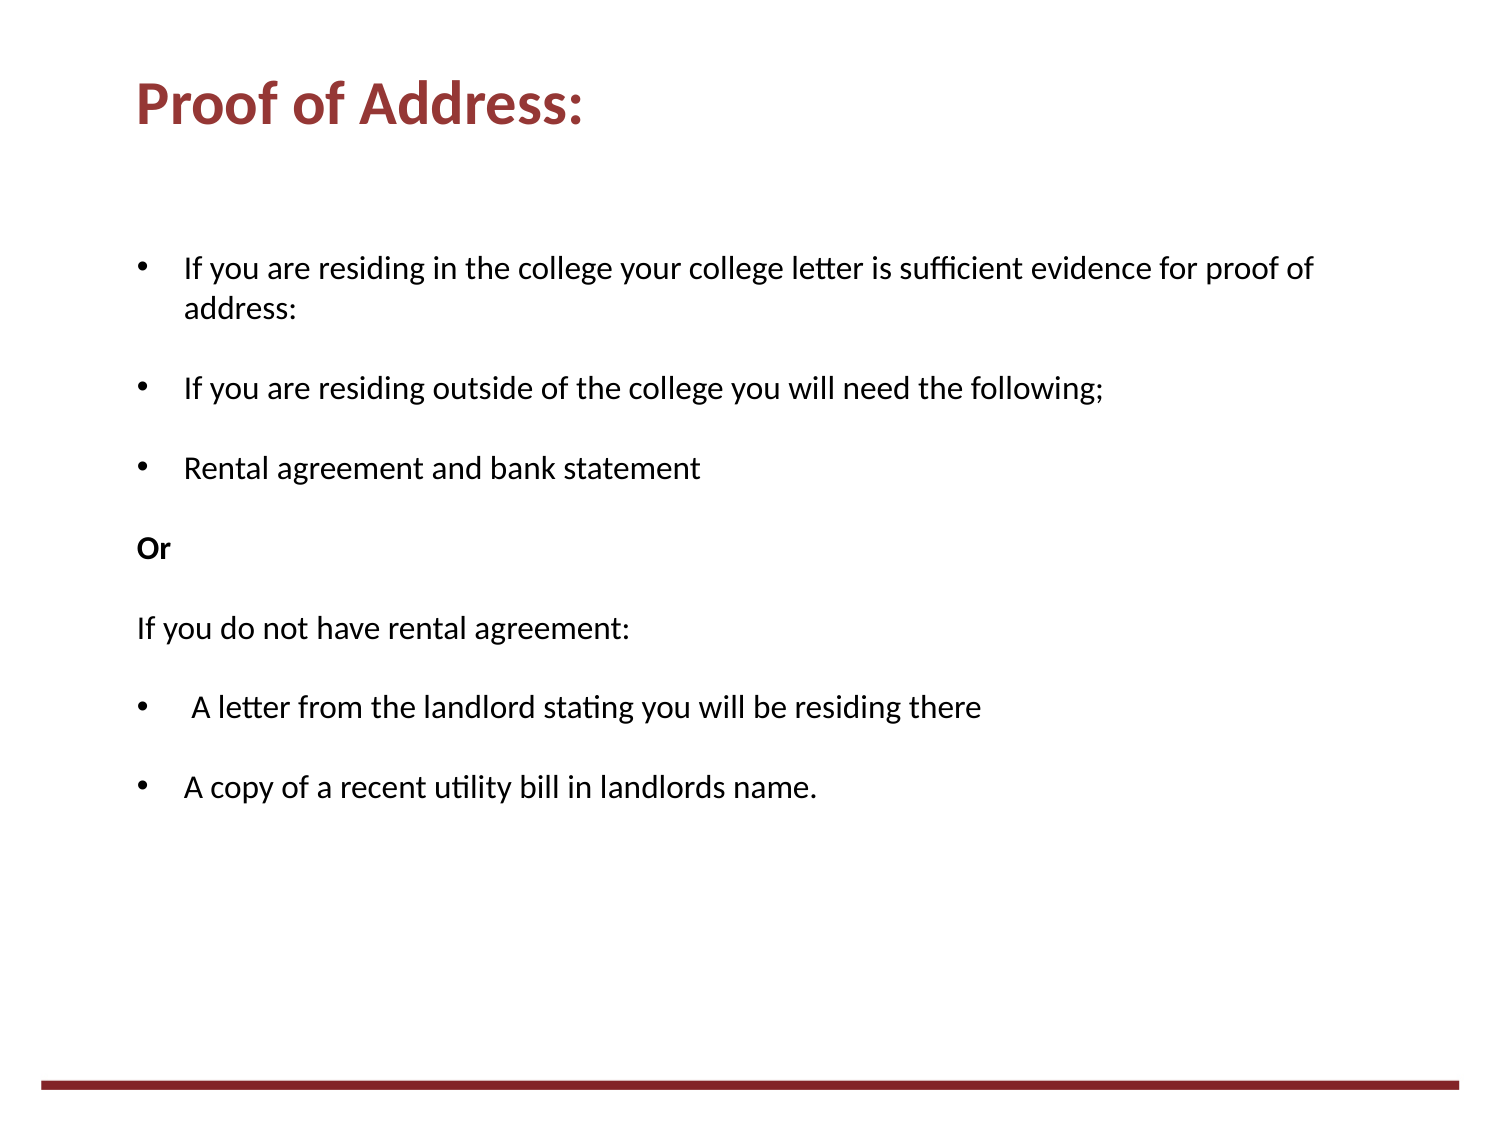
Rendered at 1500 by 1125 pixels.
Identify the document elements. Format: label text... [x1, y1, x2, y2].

picture [0, 129, 1500, 1125]
text_box Proof of Address: If you are residing in the college your college letter is sufficient evidence for proof of address: If you are residing outside of the college you will need the following; Rental agreement and bank statement Or If you do not have rental agreement: A letter from the landlord stating you will be residing there A copy of a recent utility bill in landlords name. Proof of Finances: Visa required students (students who obtained a study visa to come to Ireland) do not need to present evidence of finance on first registration on the basis that the appropriate checks on finance have already been undertaken as part of the visa application process. If you did not need a visa to come to Ireland, you must also prove that you can support yourself financially after you arrive here. You do this by showing you have direct access to the following amounts: €3,000, if you are staying for more than 6 months €500 per month or €3,000 (in total) if you are staying 6 months or less. Semester students are required to have €1500 in total. [122, 19, 1381, 127]
